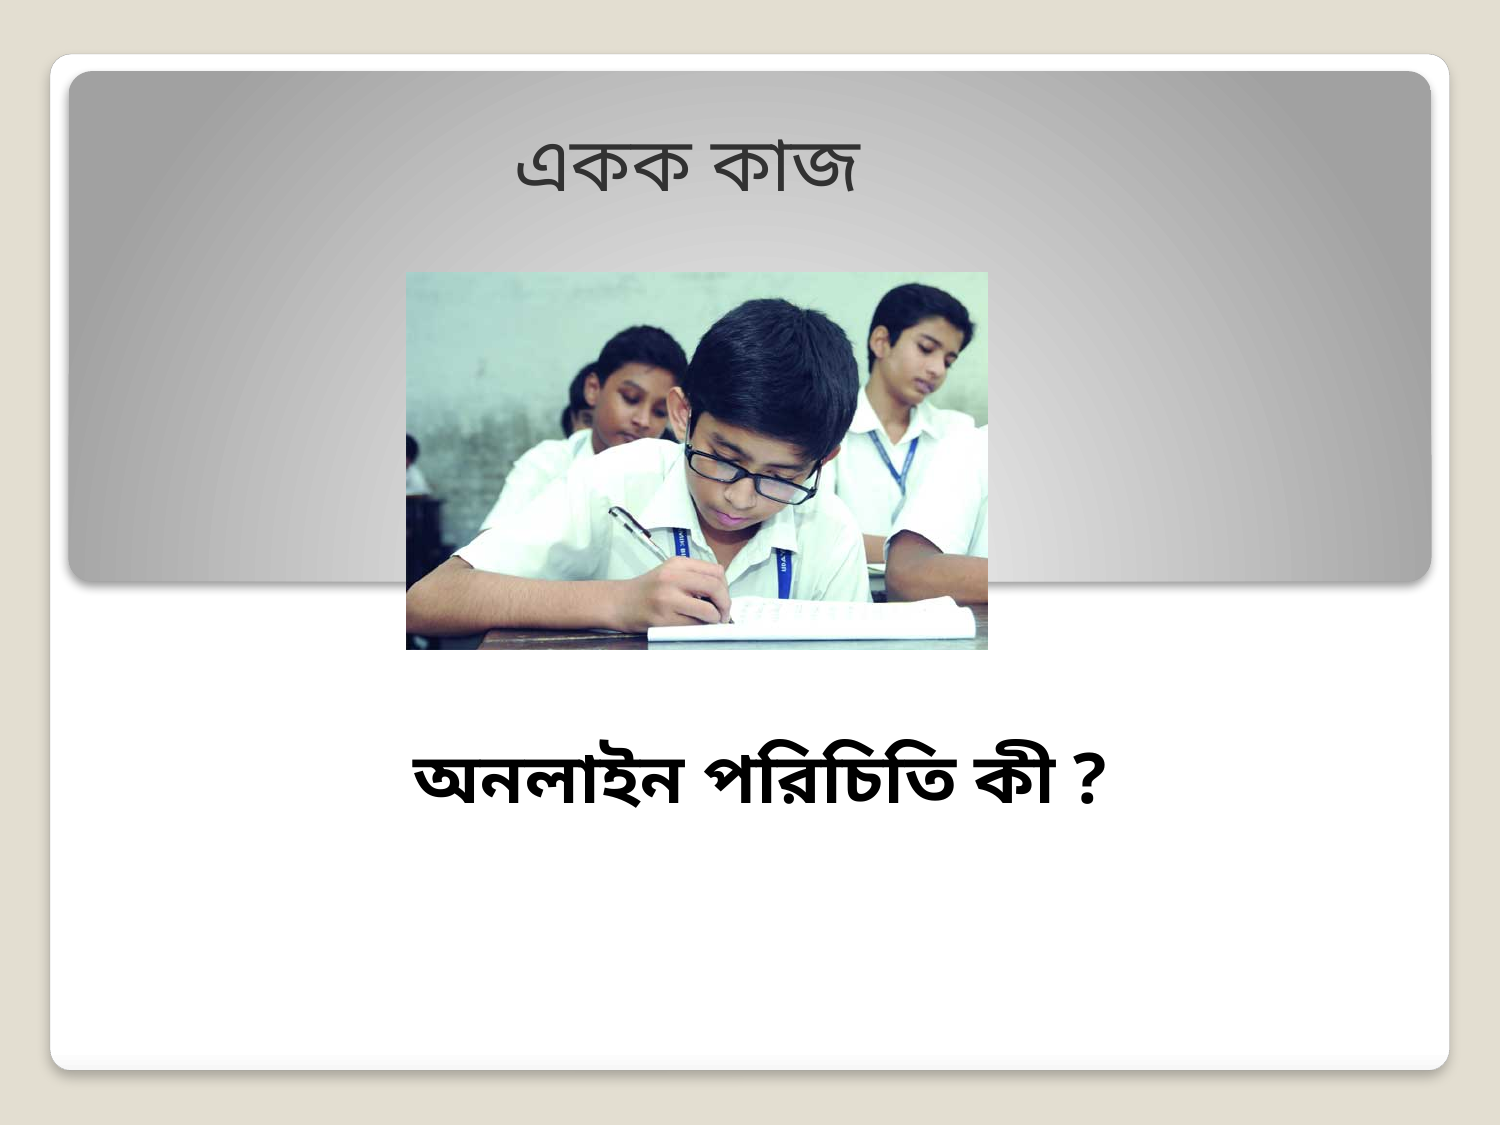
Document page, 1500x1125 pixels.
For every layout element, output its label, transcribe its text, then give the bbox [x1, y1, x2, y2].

subtitle অনলাইন পরিচিতি কী ? [174, 650, 1325, 825]
picture [405, 271, 988, 651]
text_box একক কাজ [474, 109, 900, 215]
title [112, 162, 1388, 463]
